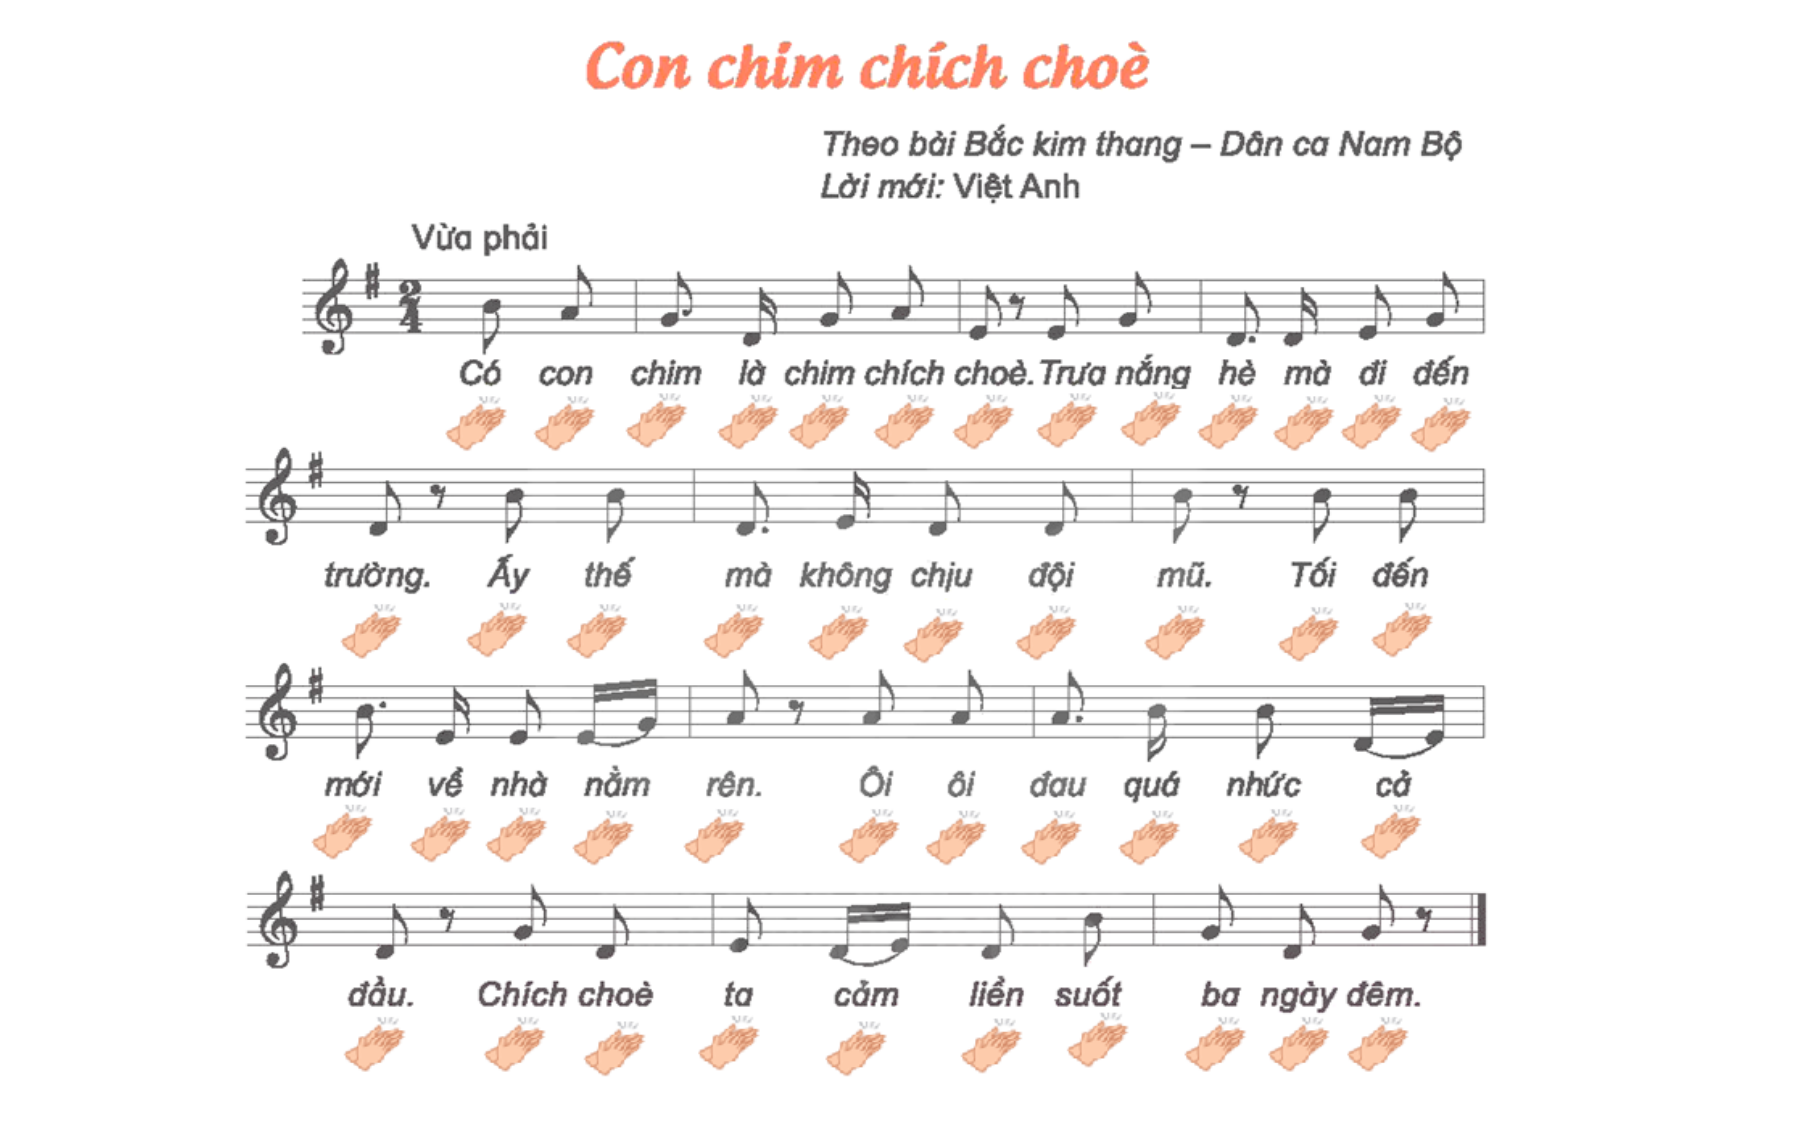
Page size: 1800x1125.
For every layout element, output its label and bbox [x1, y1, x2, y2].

picture [238, 19, 1491, 1089]
